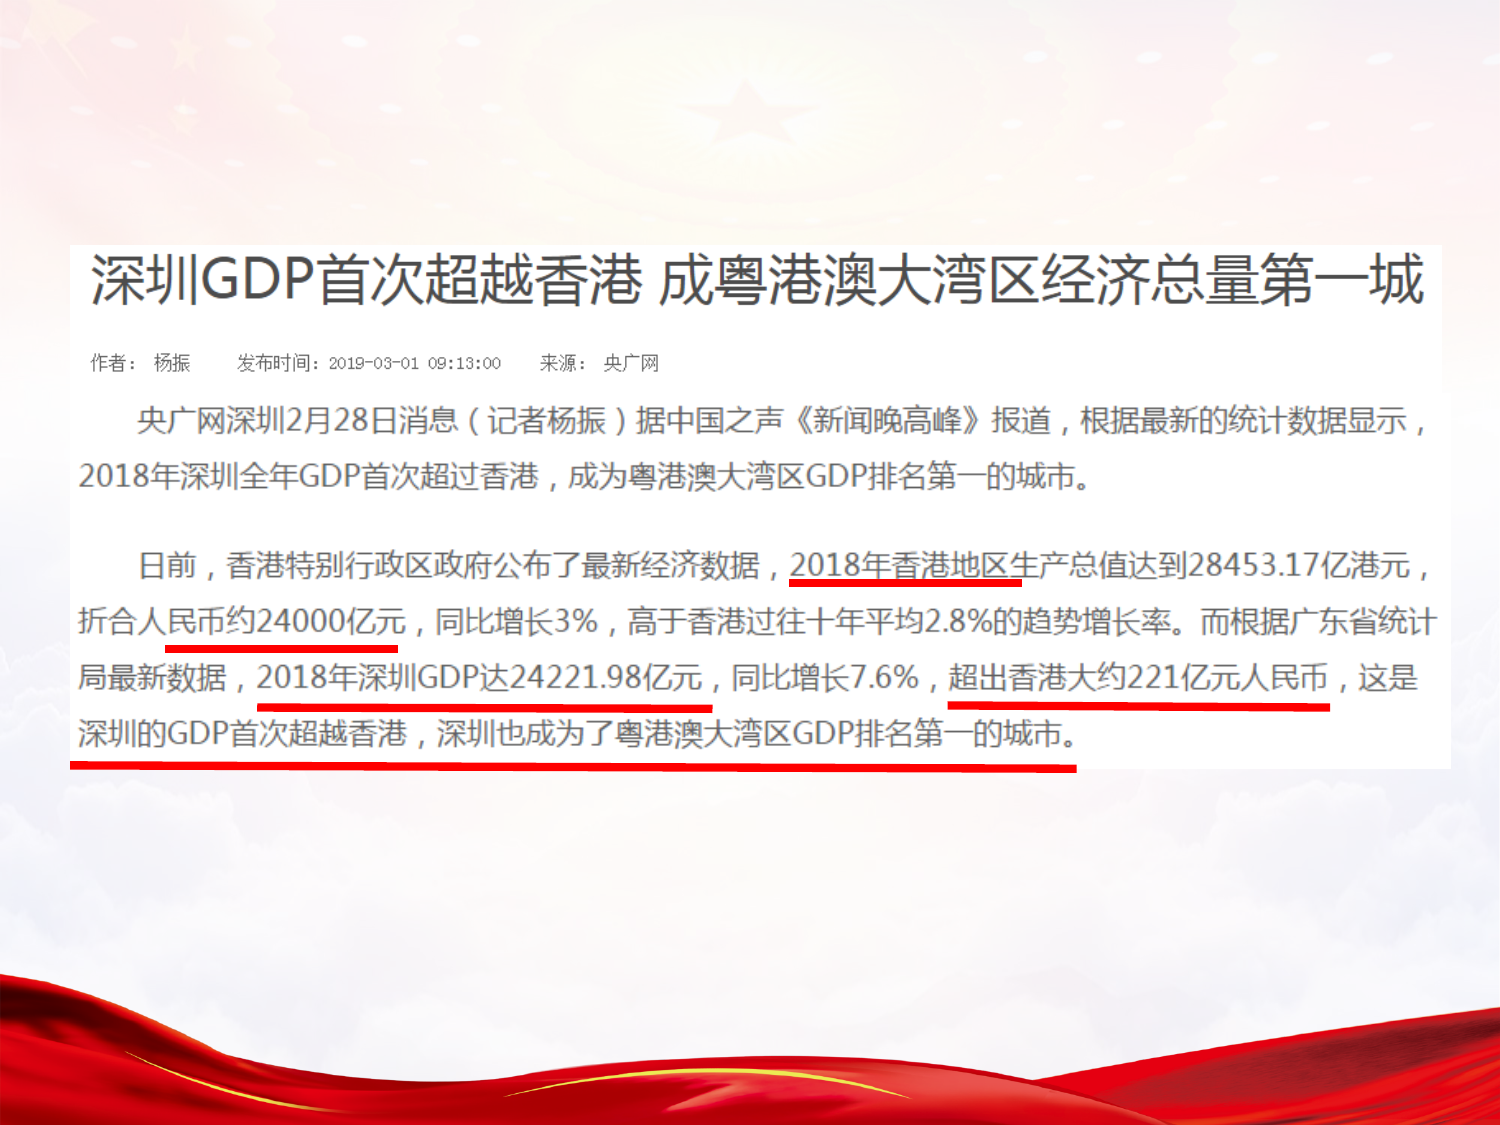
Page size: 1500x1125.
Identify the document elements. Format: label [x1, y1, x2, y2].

picture [69, 244, 1451, 769]
picture [0, 943, 1500, 1125]
text_box [69, 765, 1077, 769]
